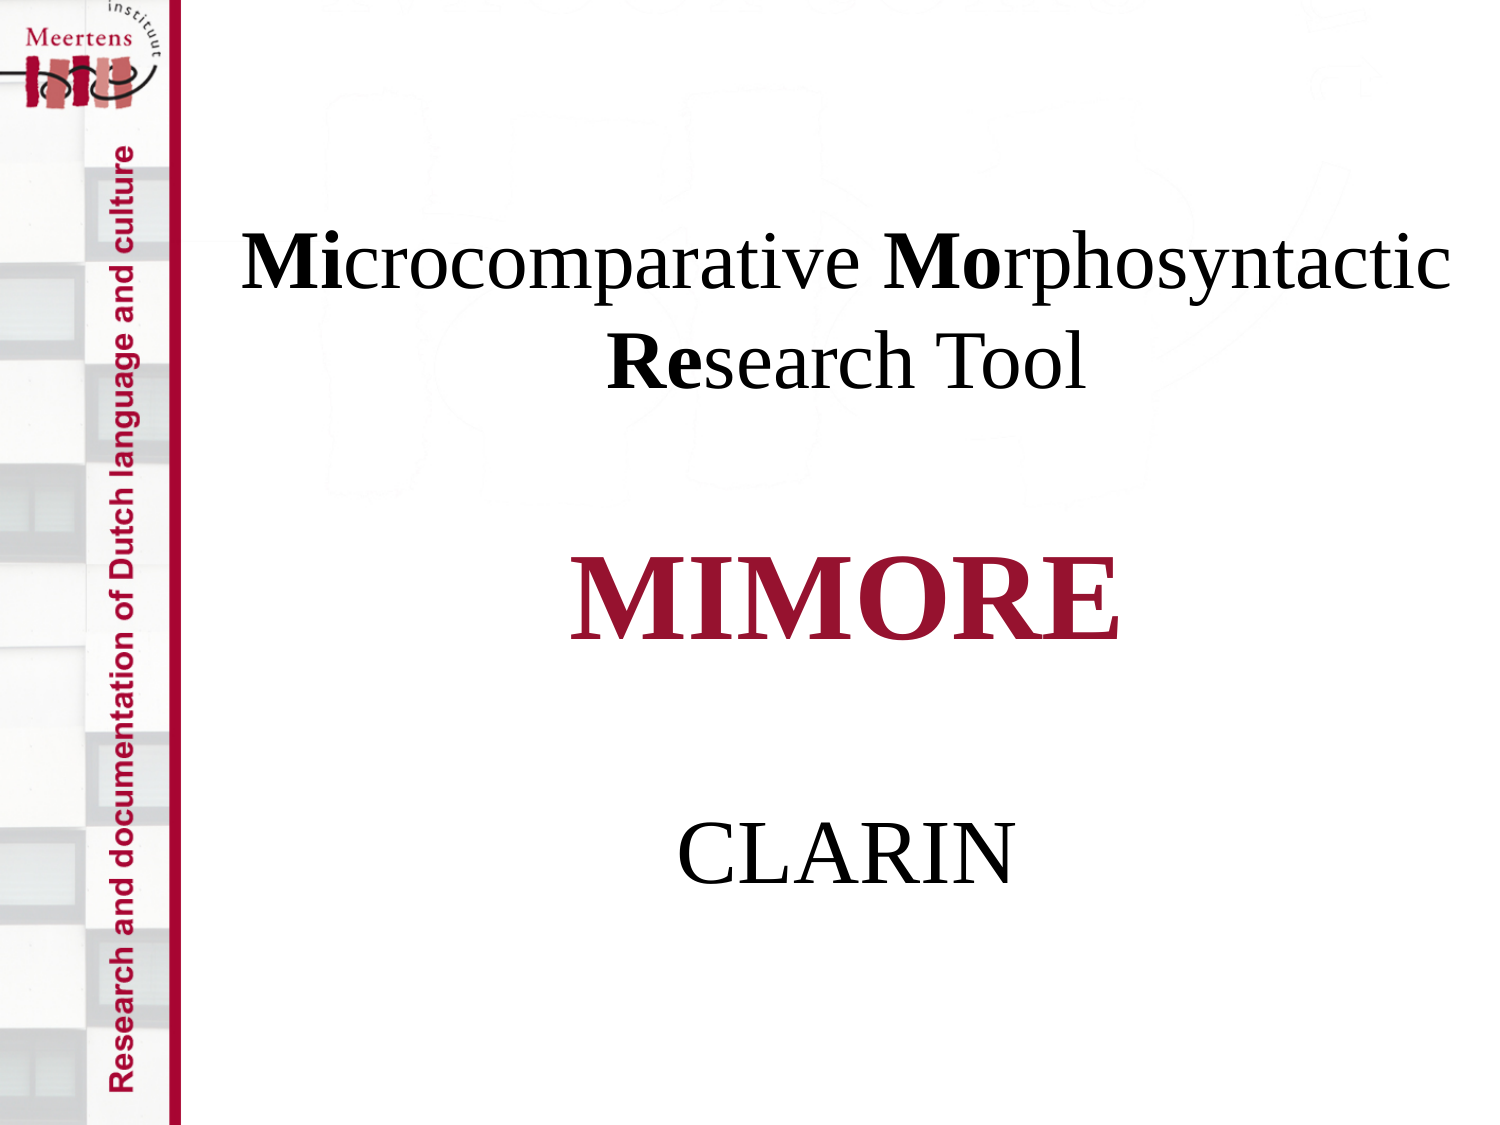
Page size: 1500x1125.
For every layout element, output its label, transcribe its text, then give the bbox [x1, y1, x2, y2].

picture [0, 0, 1500, 1125]
text_box Microcomparative Morphosyntactic Research Tool MIMORE CLARIN [194, 37, 1500, 1125]
